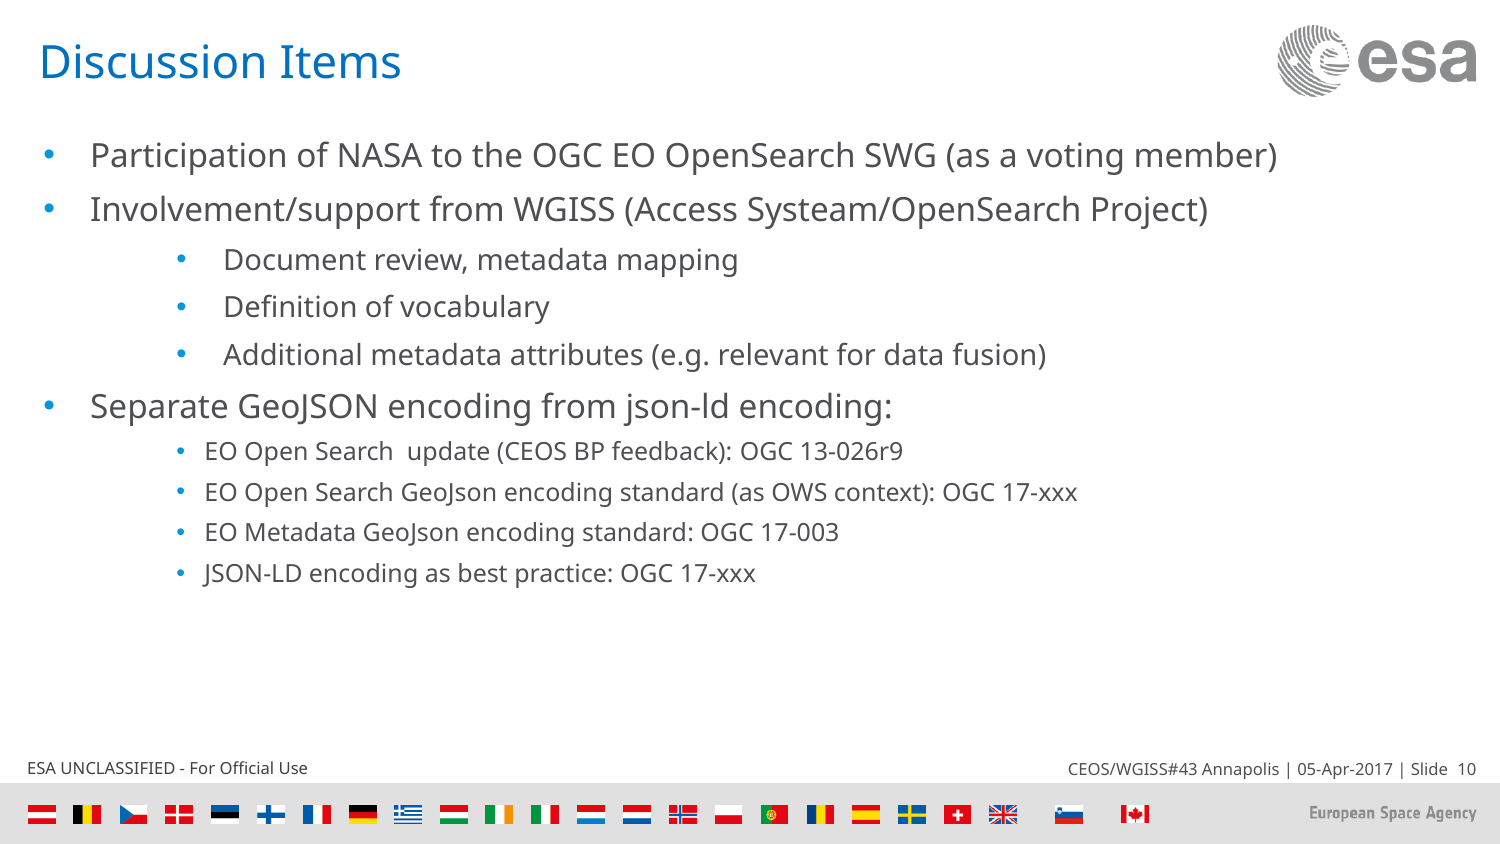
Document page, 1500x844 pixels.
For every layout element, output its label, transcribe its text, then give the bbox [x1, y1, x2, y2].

list Participation of NASA to the OGC EO OpenSearch SWG (as a voting member) Involvement/support from WGISS (Access Systeam/OpenSearch Project) Document review, metadata mapping Definition of vocabulary Additional metadata attributes (e.g. relevant for data fusion) Separate GeoJSON encoding from json-ld encoding: EO Open Search update (CEOS BP feedback): OGC 13-026r9 EO Open Search GeoJson encoding standard (as OWS context): OGC 17-xxx EO Metadata GeoJson encoding standard: OGC 17-003 JSON-LD encoding as best practice: OGC 17-xxx [28, 119, 1464, 747]
title Discussion Items [23, 24, 1201, 96]
picture [1277, 25, 1477, 109]
picture [0, 783, 1500, 844]
